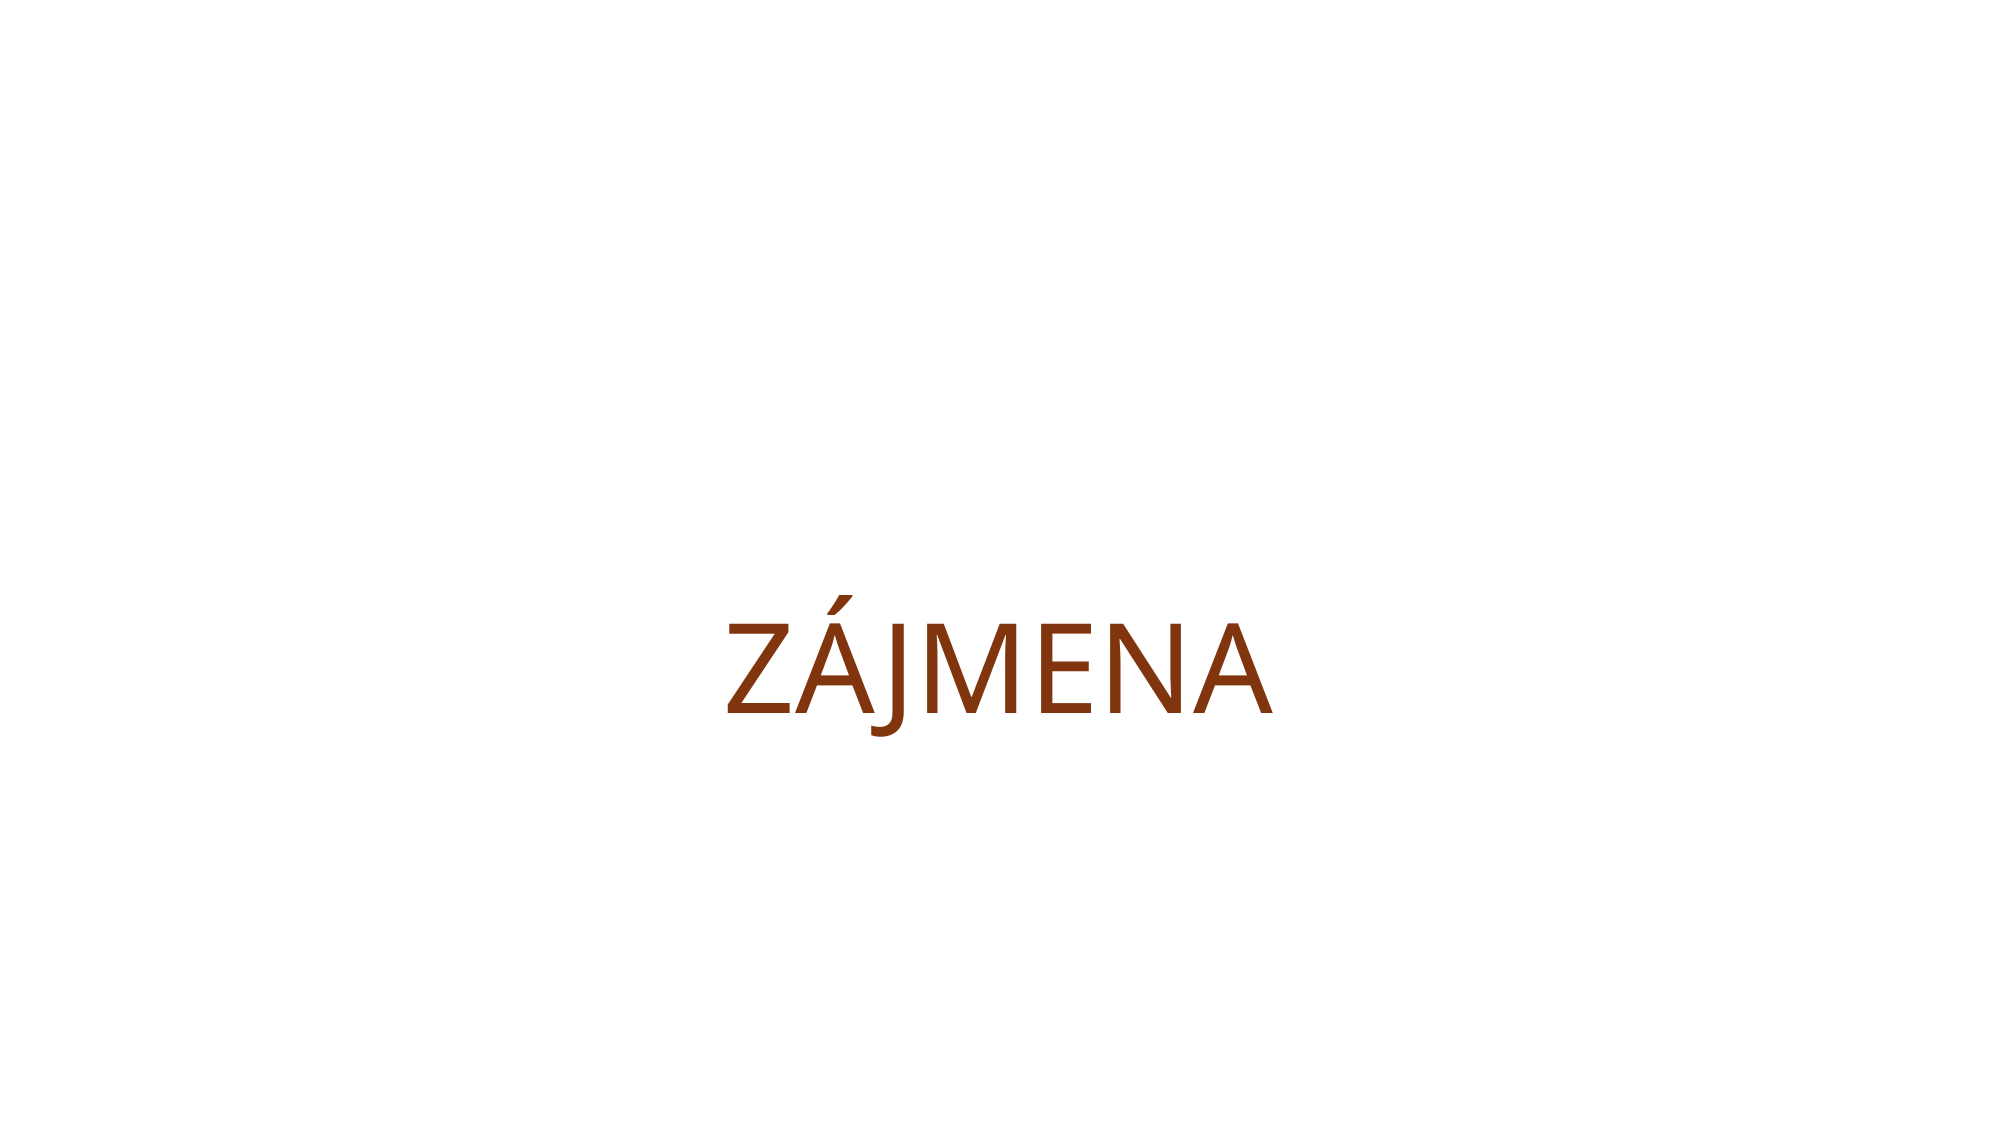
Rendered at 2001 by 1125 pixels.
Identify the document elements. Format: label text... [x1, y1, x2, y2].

title Zájmena [136, 280, 1862, 749]
